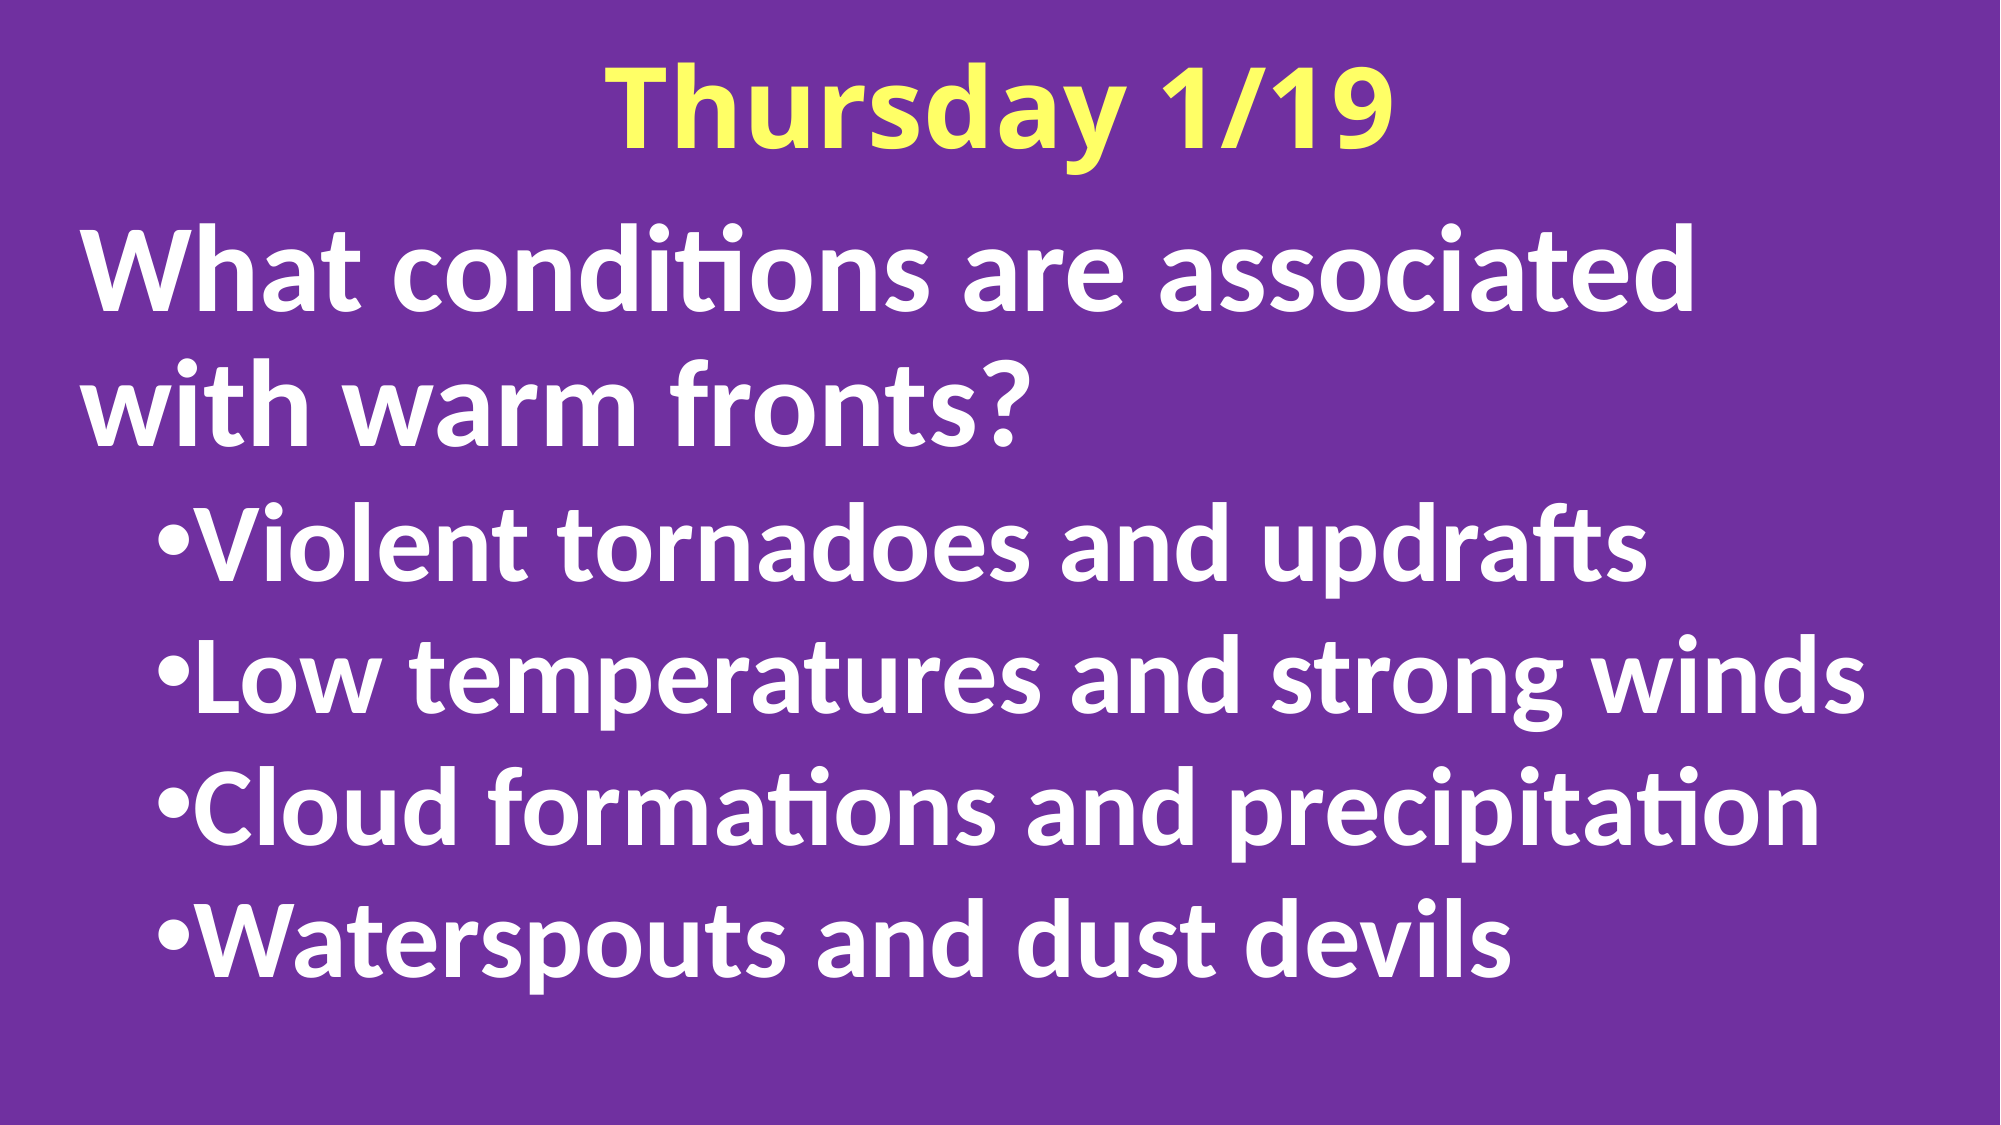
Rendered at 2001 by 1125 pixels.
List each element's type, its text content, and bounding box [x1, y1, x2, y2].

title Thursday 1/19 [137, 28, 1863, 196]
list What conditions are associated with warm fronts? Violent tornadoes and updrafts Low temperatures and strong winds Cloud formations and precipitation Waterspouts and dust devils [64, 196, 1918, 1072]
